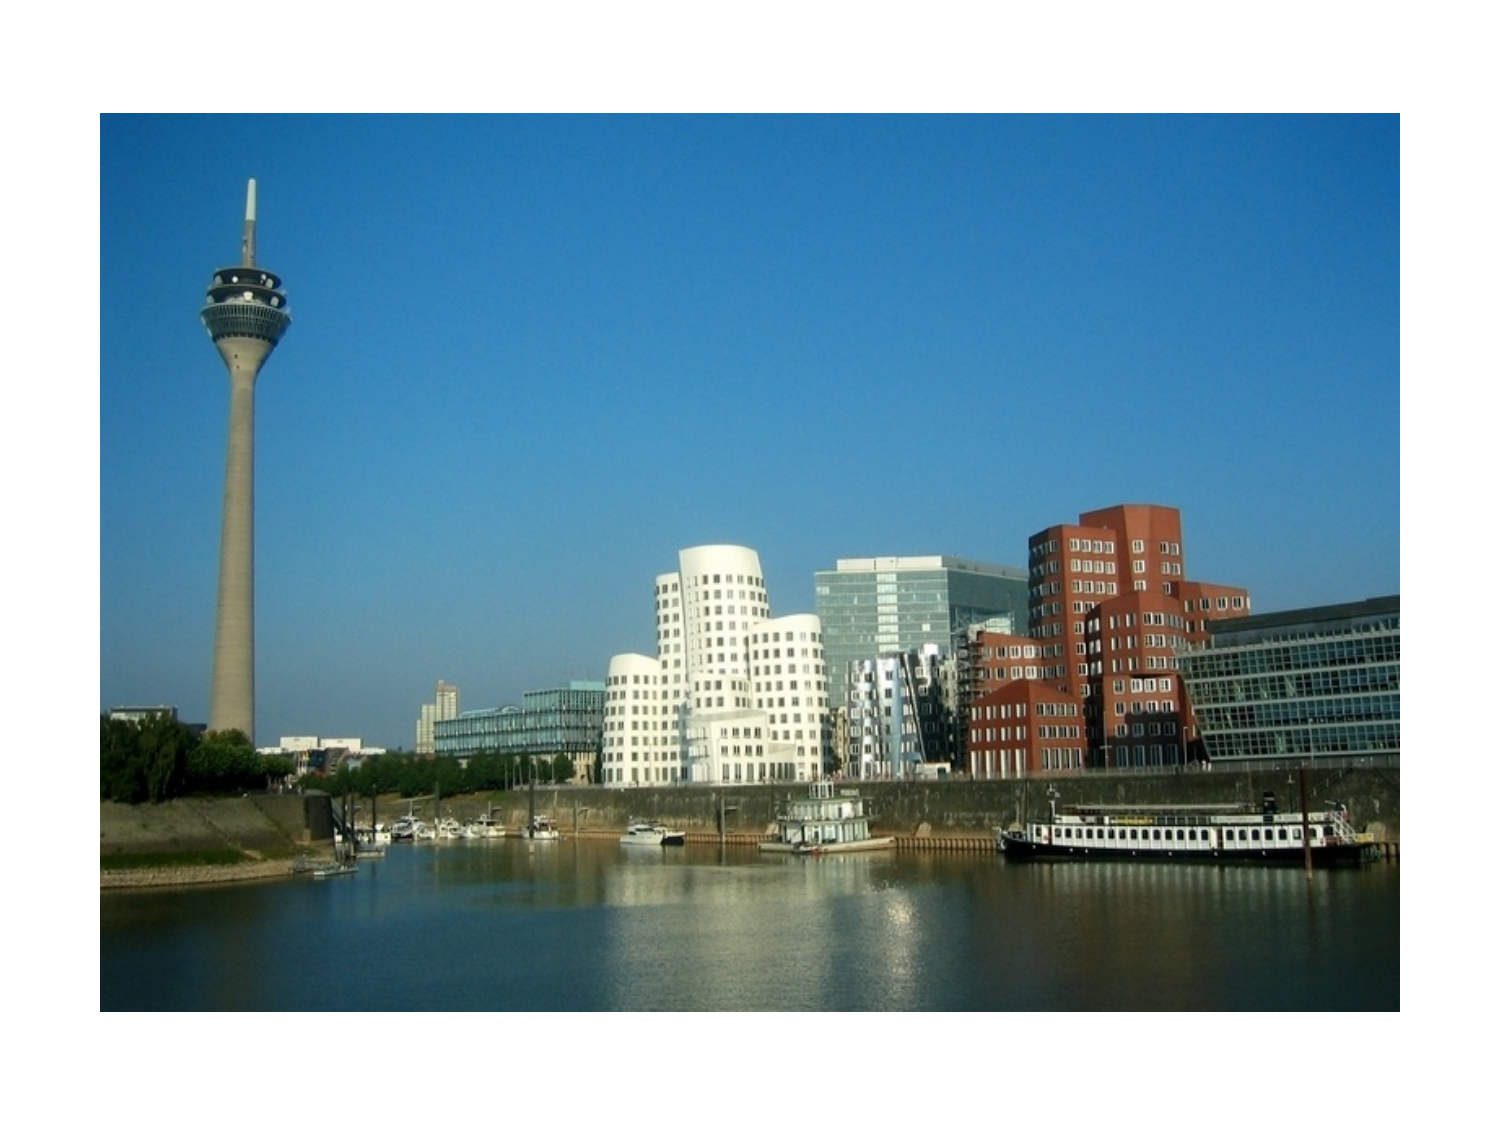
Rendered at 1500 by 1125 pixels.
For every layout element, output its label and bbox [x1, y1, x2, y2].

picture [100, 113, 1400, 1012]
